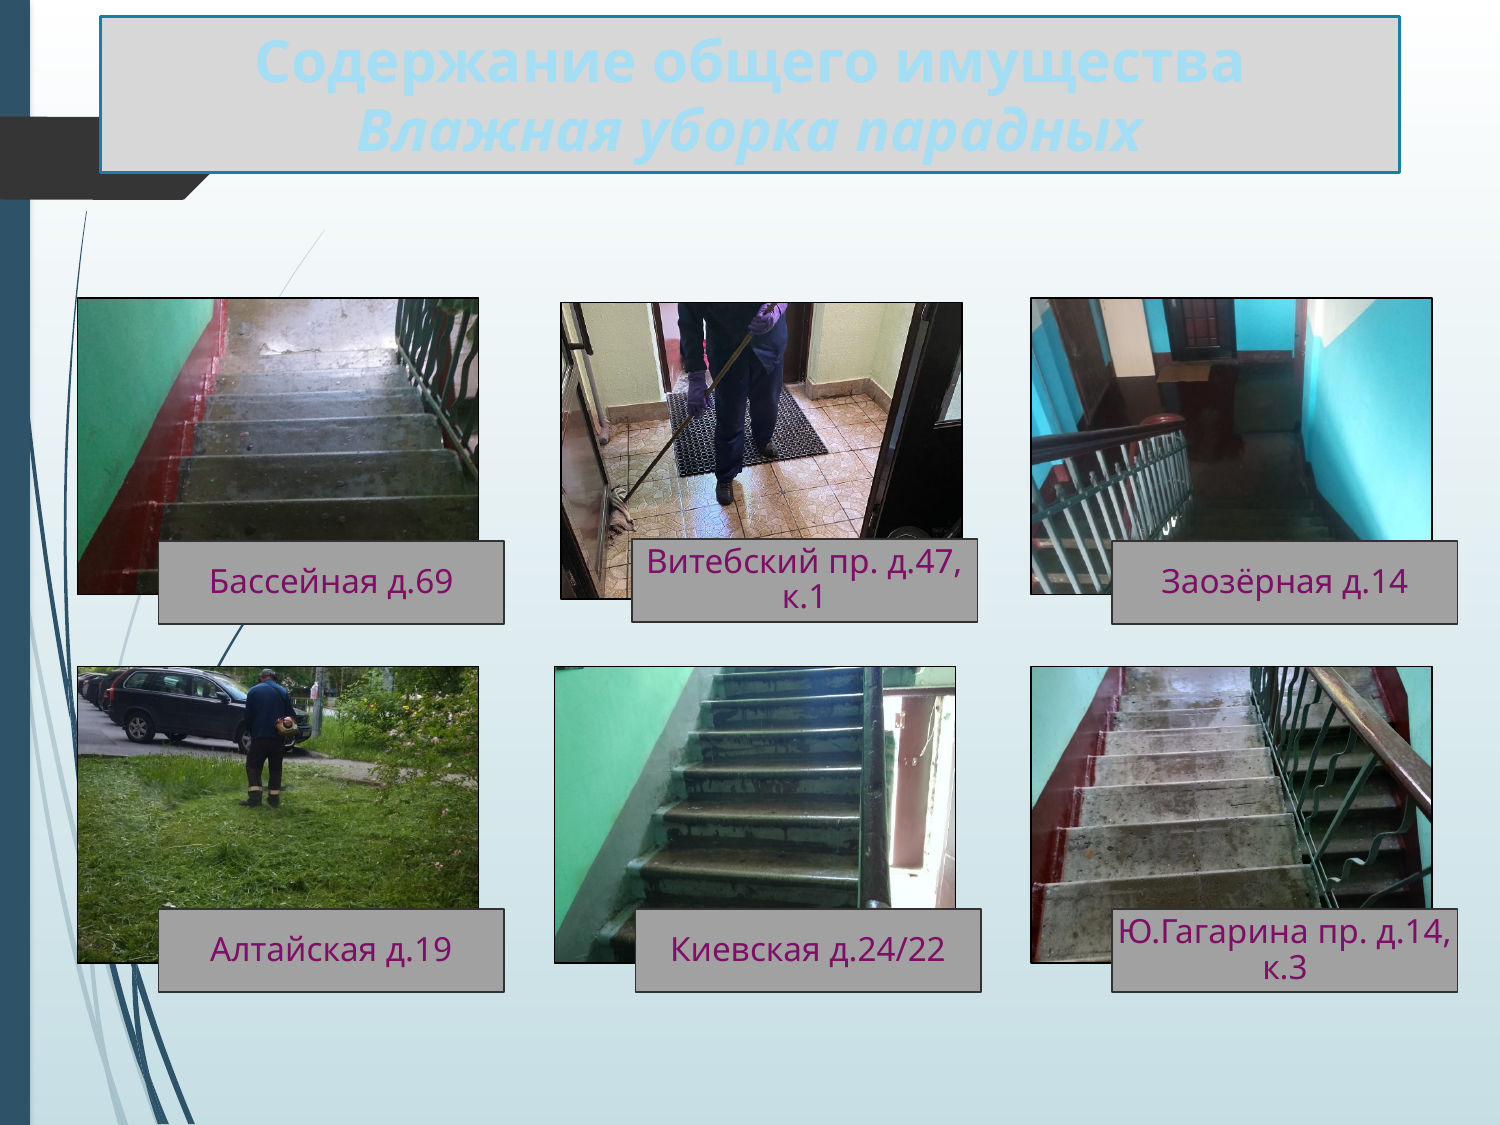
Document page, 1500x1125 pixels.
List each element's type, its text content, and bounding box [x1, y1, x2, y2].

title Содержание общего имущества Влажная уборка парадных [99, 15, 1401, 174]
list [76, 195, 1459, 1095]
